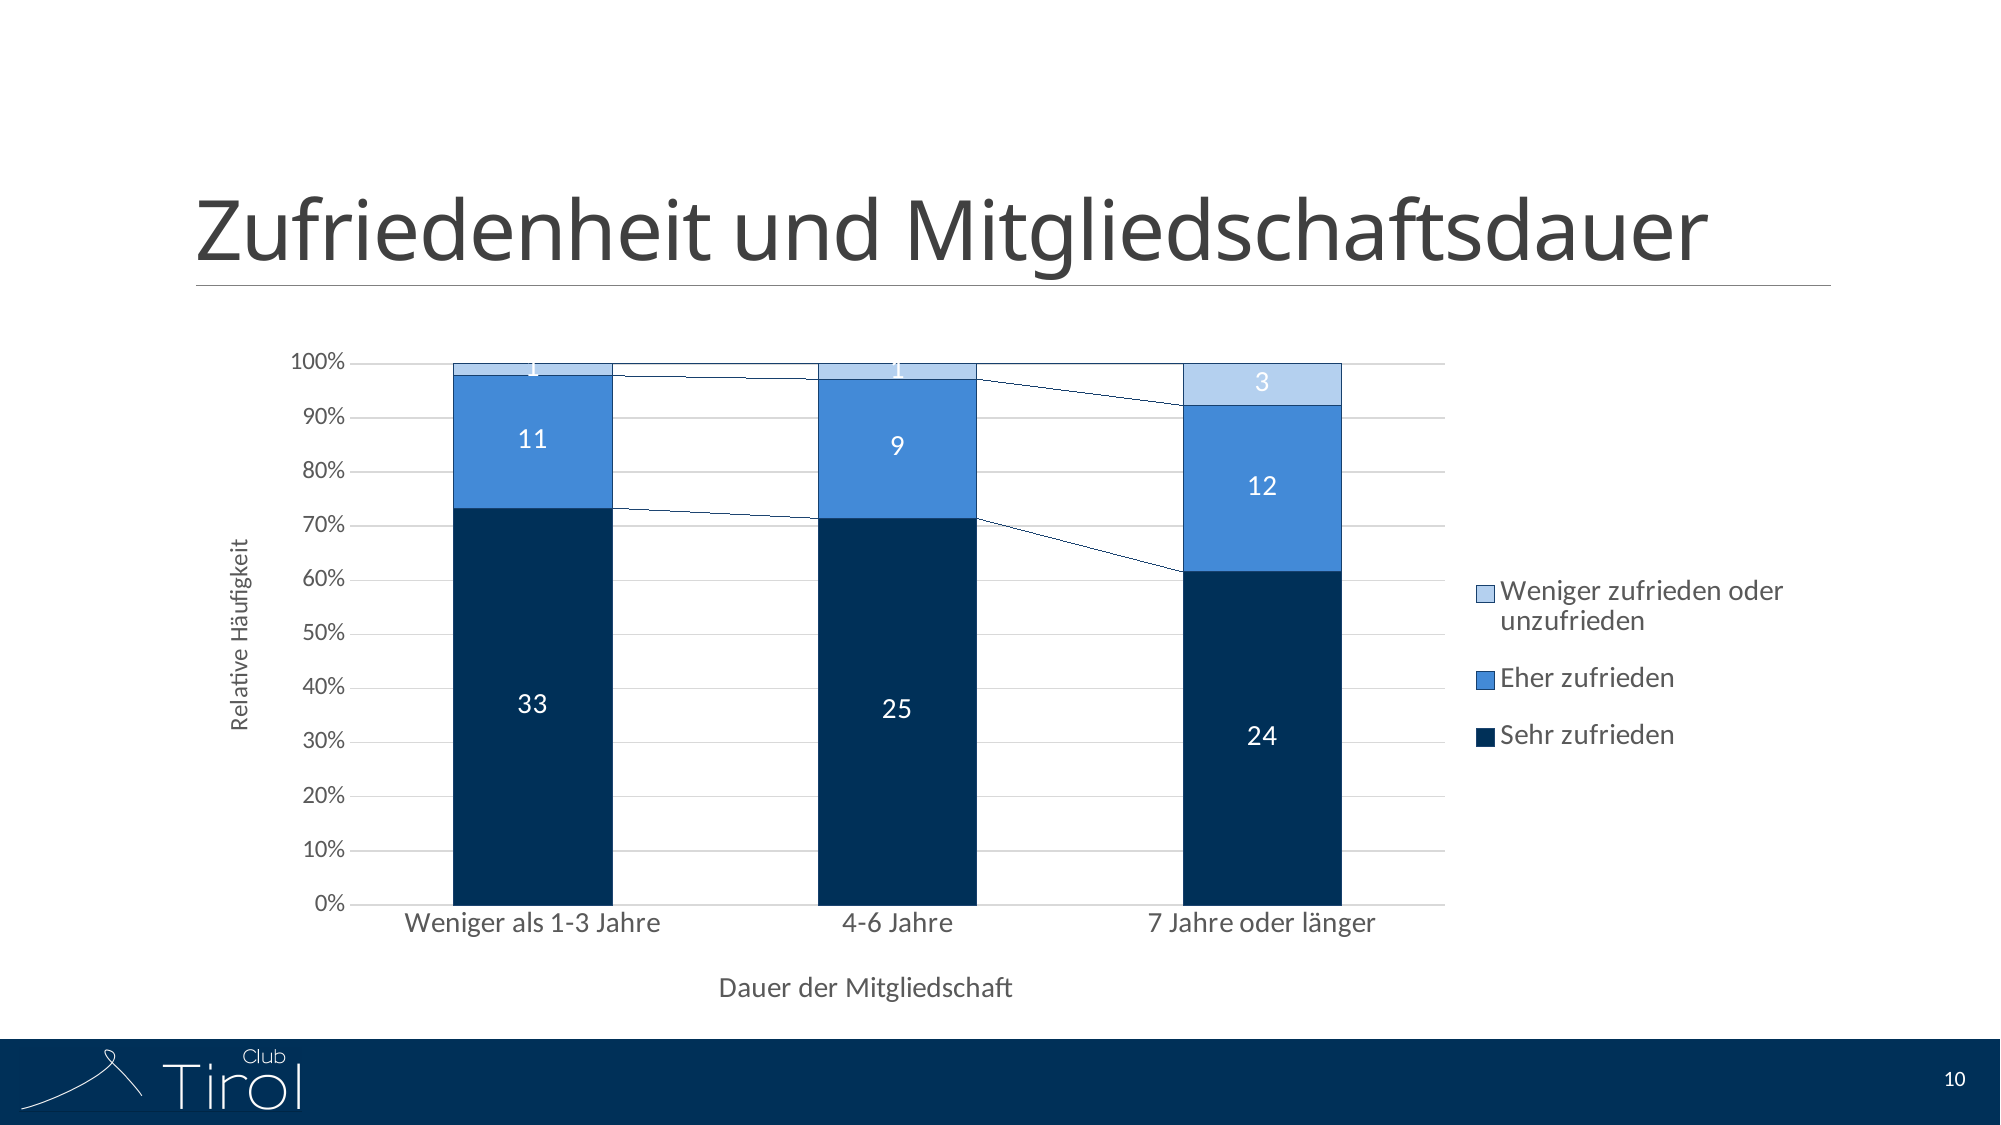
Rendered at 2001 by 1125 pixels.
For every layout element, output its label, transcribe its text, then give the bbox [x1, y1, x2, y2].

chart [179, 315, 1831, 1018]
picture [19, 1047, 302, 1112]
slide_number 10 [1765, 1048, 1981, 1108]
title Zufriedenheit und Mitgliedschaftsdauer [180, 47, 1830, 285]
